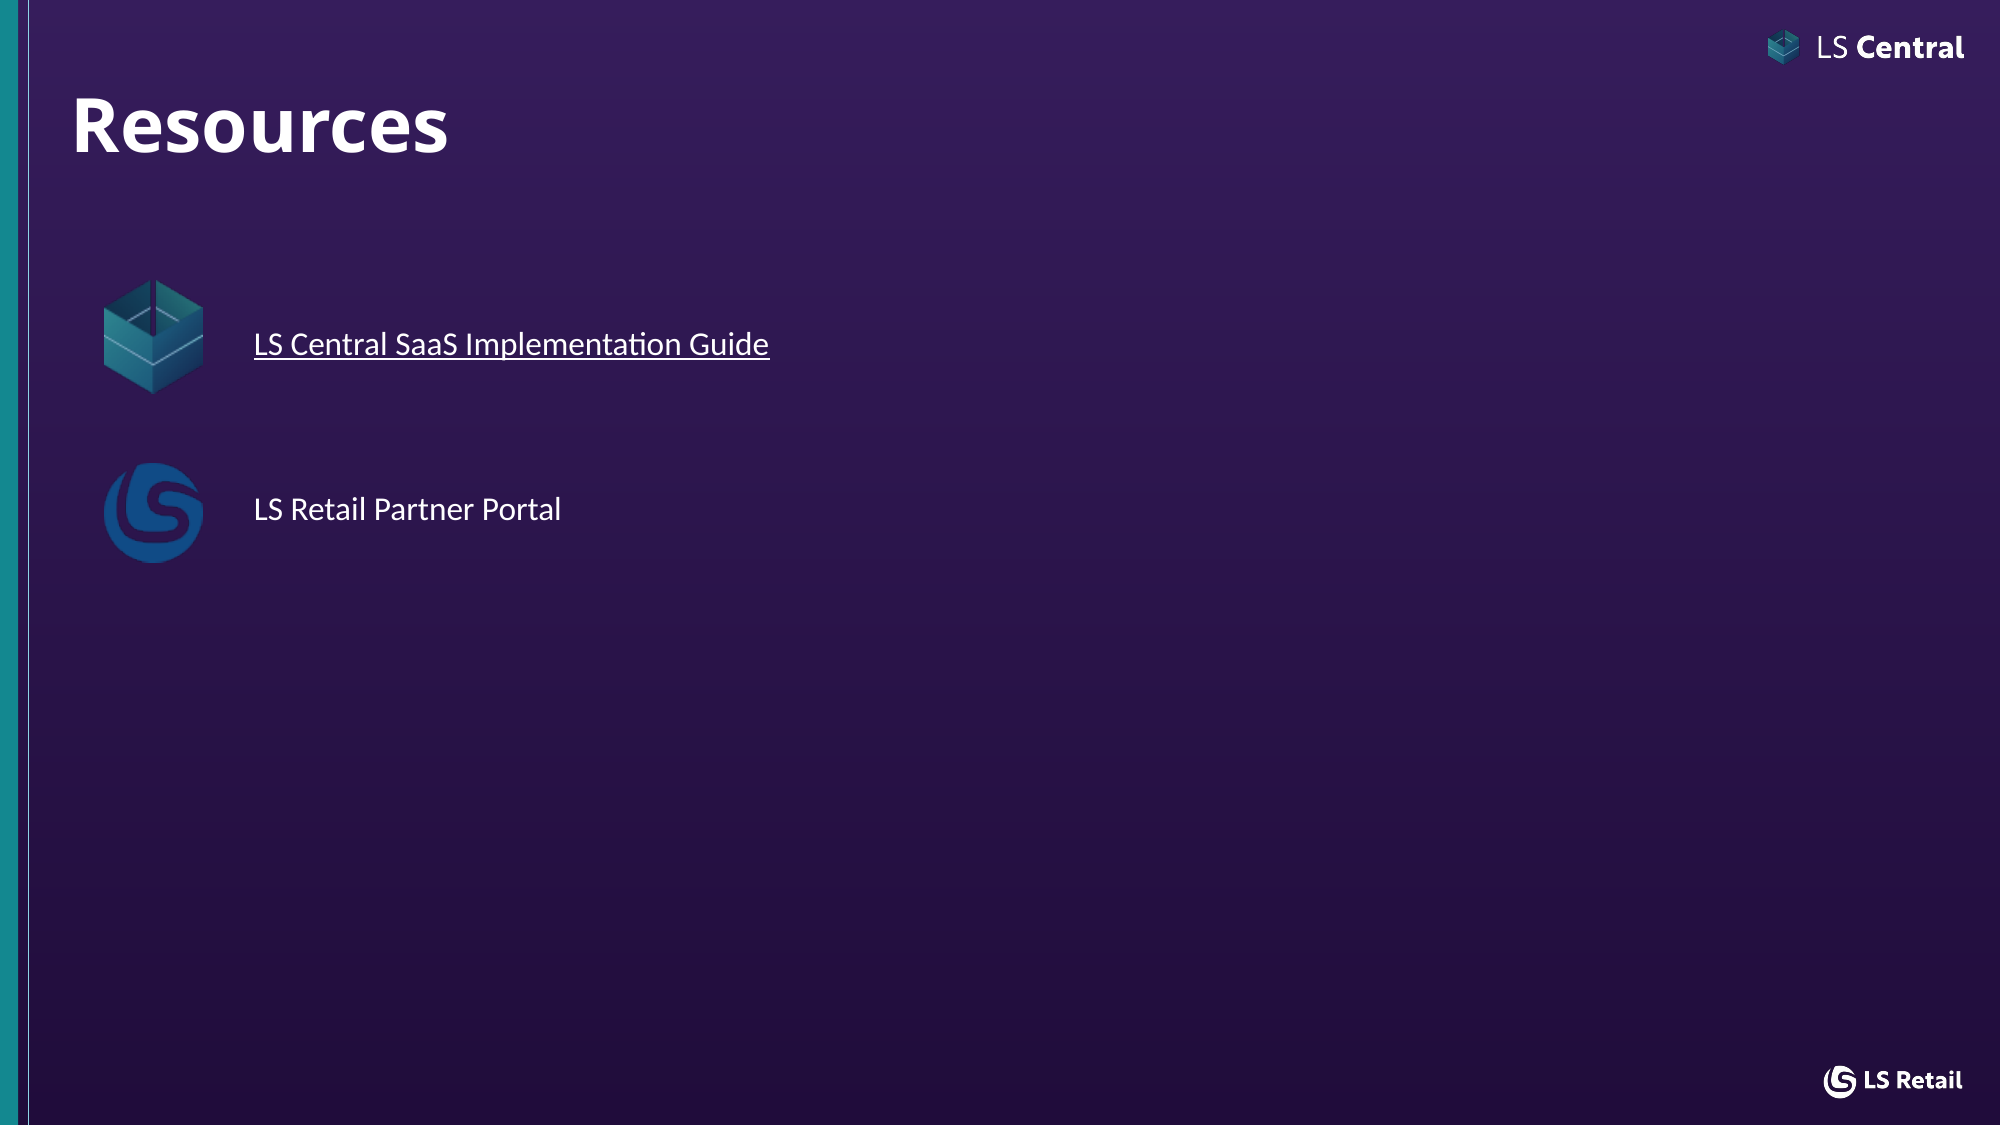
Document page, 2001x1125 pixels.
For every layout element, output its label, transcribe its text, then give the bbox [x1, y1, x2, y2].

picture [104, 280, 203, 394]
picture [1768, 29, 1964, 65]
picture [1809, 1051, 1975, 1113]
title Resources [55, 80, 1945, 177]
text_box LS Central SaaS Implementation Guide LS Retail Partner Portal [238, 314, 1439, 625]
picture [104, 463, 203, 563]
